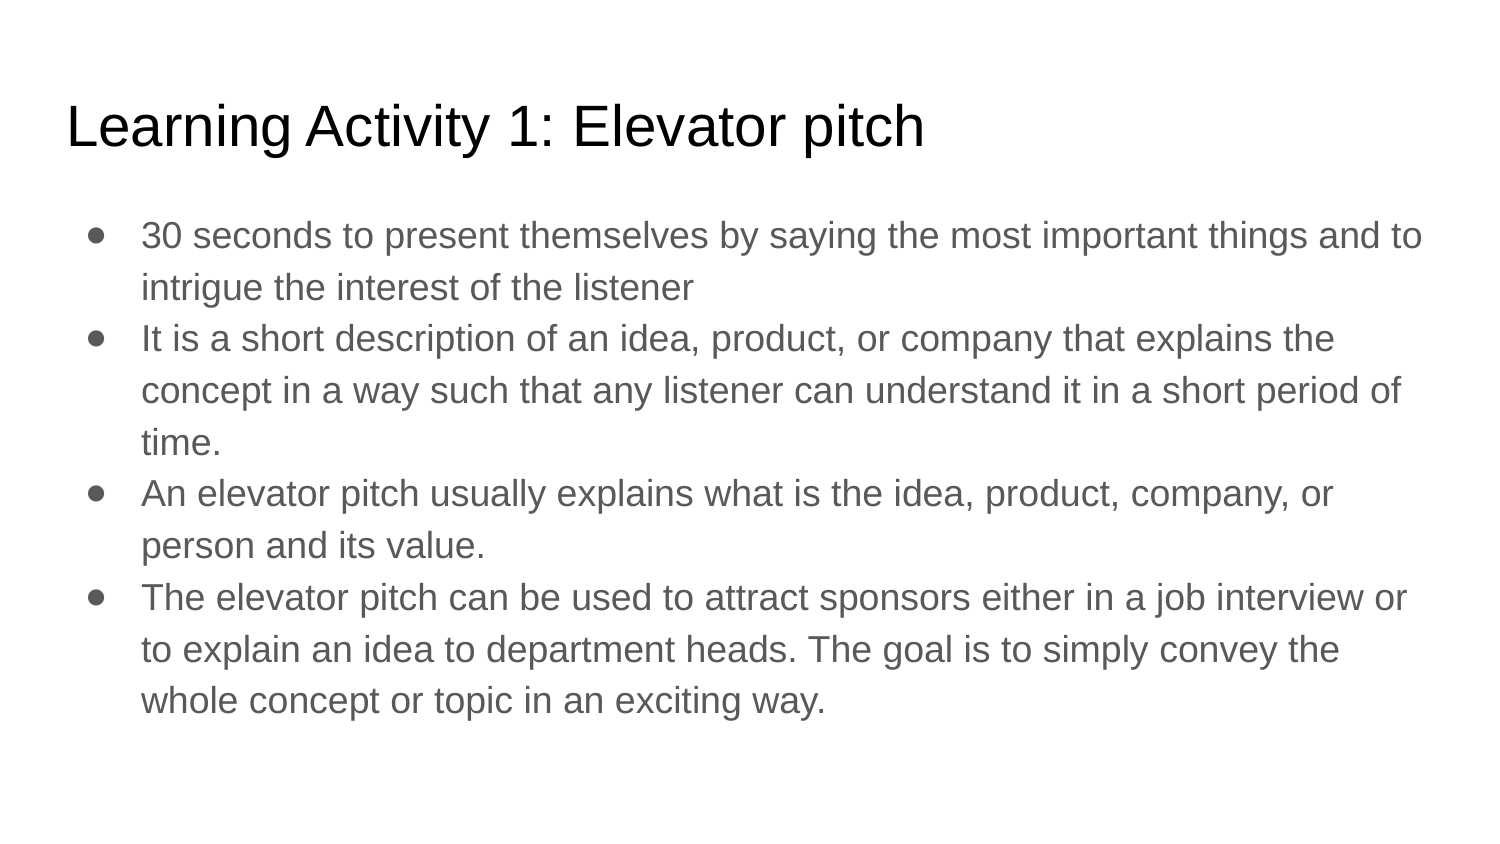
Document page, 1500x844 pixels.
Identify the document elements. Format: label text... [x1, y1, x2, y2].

list 30 seconds to present themselves by saying the most important things and to intrigue the interest of the listener It is a short description of an idea, product, or company that explains the concept in a way such that any listener can understand it in a short period of time. An elevator pitch usually explains what is the idea, product, company, or person and its value. The elevator pitch can be used to attract sponsors either in a job interview or to explain an idea to department heads. The goal is to simply convey the whole concept or topic in an exciting way. [51, 189, 1449, 750]
title Learning Activity 1: Elevator pitch [51, 72, 1449, 167]
